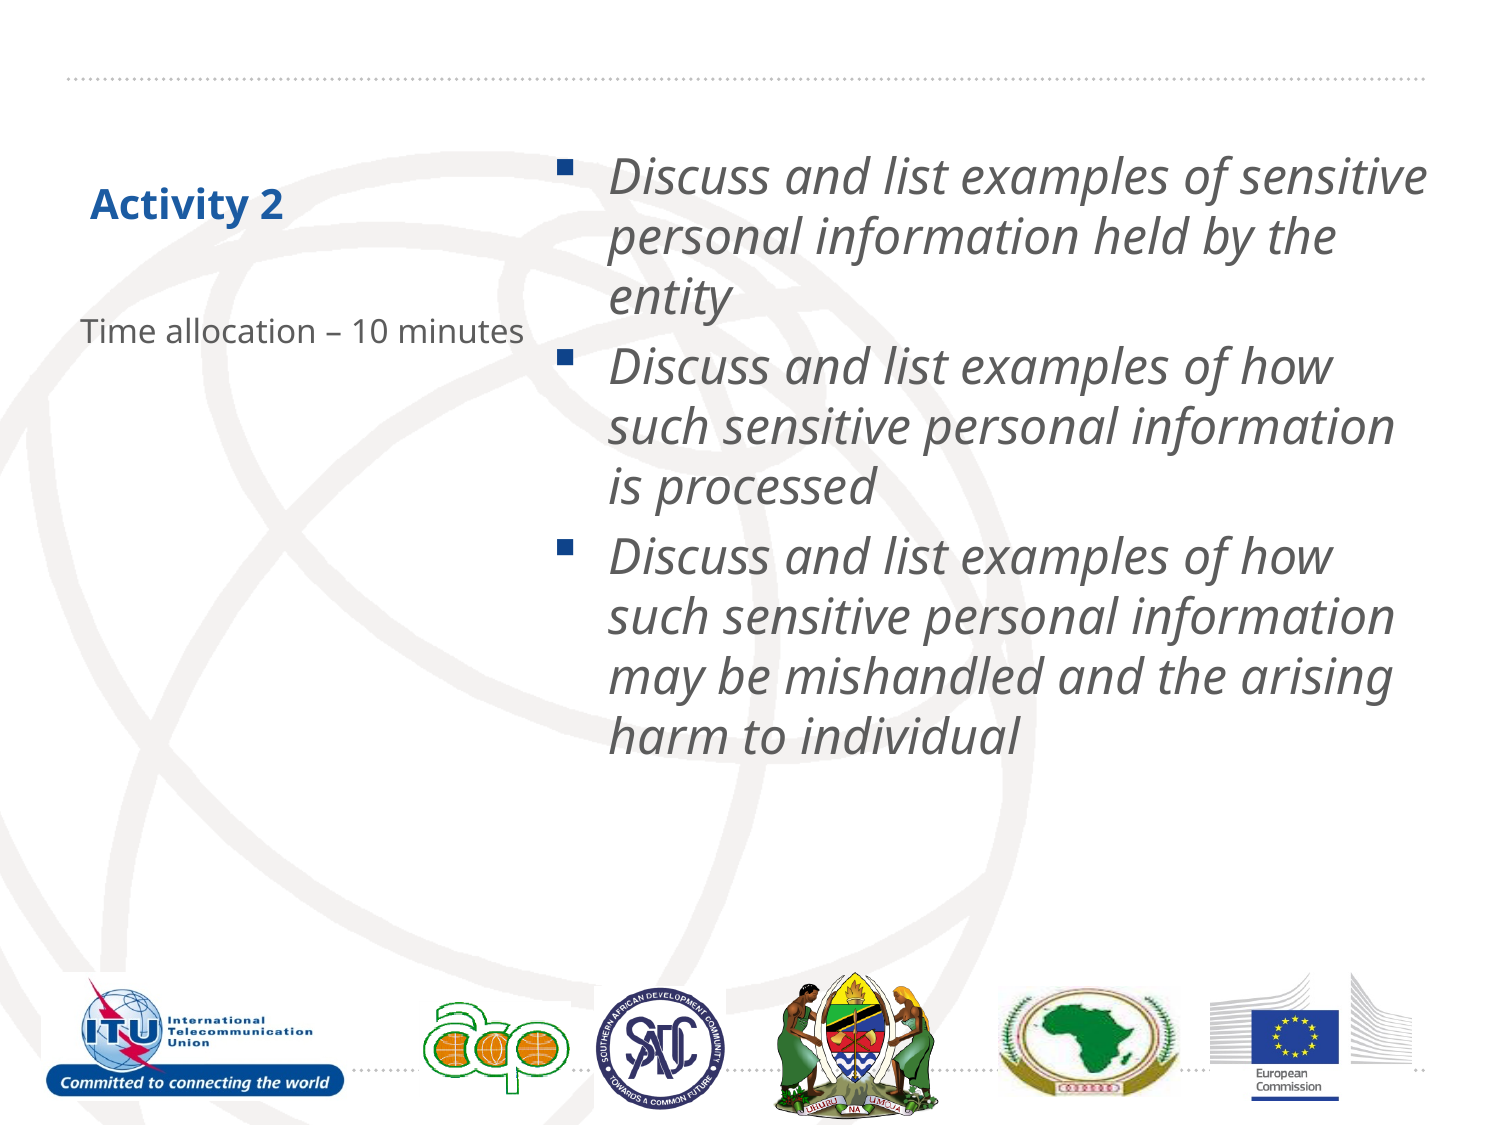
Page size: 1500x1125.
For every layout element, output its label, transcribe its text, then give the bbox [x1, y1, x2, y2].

title Activity 2 [74, 169, 537, 236]
picture [0, 132, 1061, 1125]
list Discuss and list examples of sensitive personal information held by the entity Discuss and list examples of how such sensitive personal information is processed Discuss and list examples of how such sensitive personal information may be mishandled and the arising harm to individual [537, 136, 1447, 1098]
list Time allocation – 10 minutes [64, 302, 559, 489]
